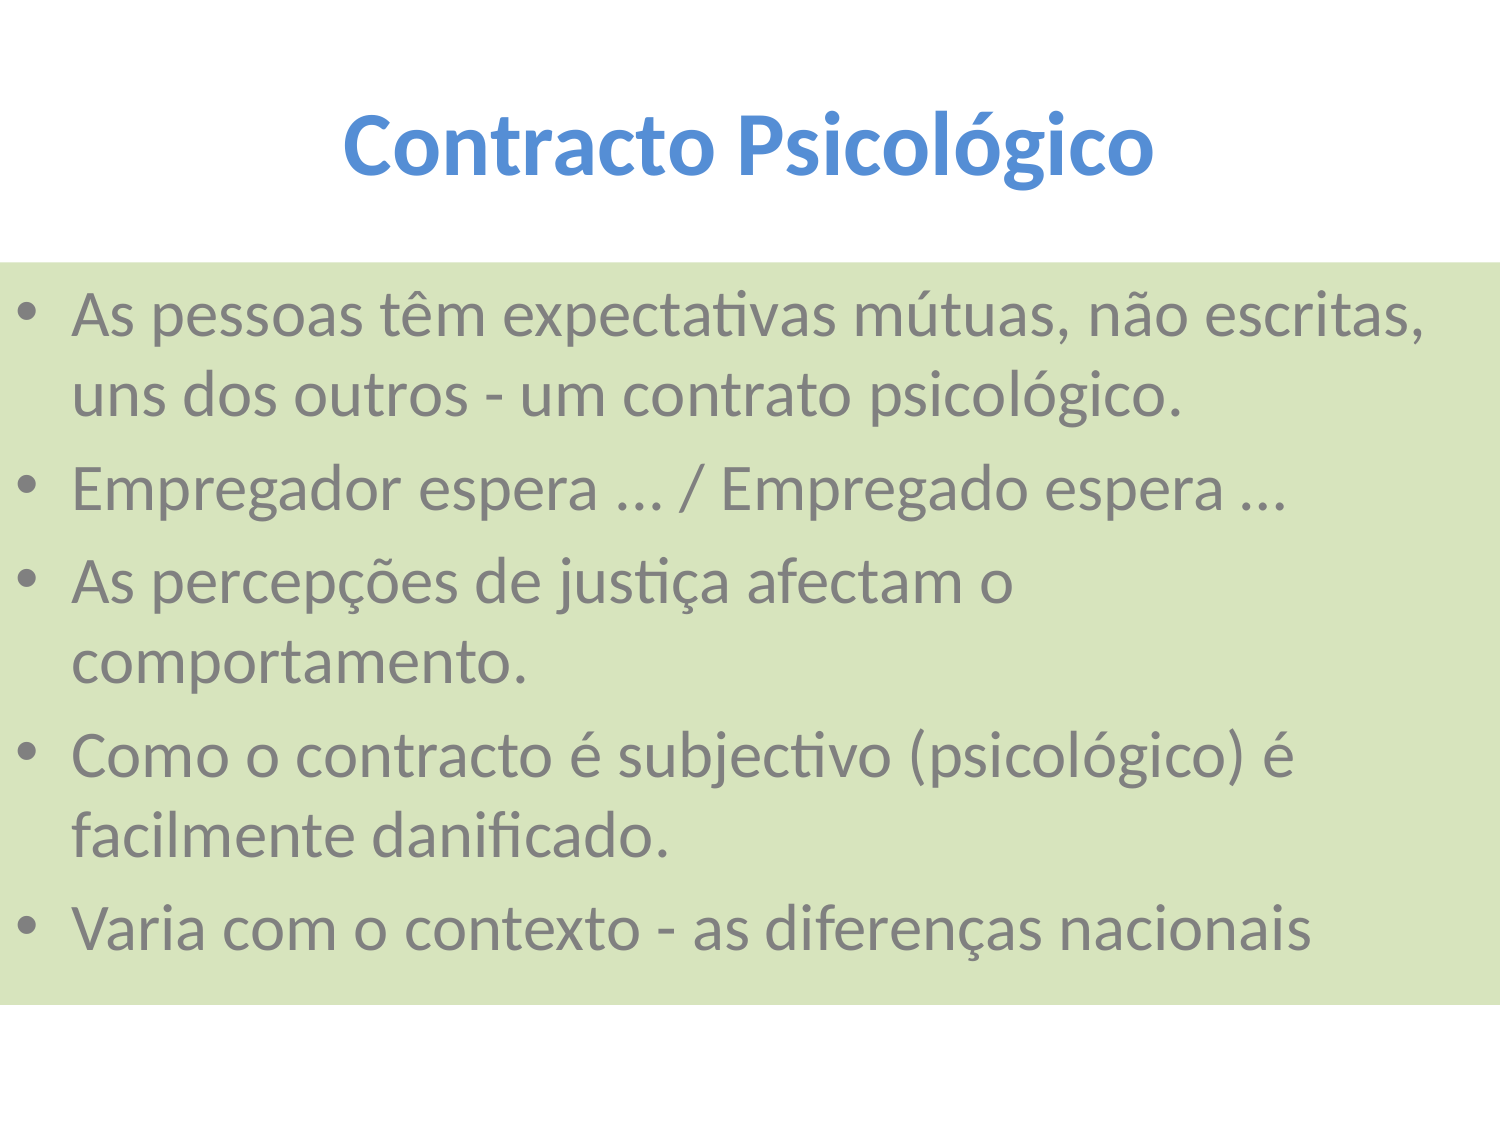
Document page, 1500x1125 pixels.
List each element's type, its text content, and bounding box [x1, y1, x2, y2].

list As pessoas têm expectativas mútuas, não escritas, uns dos outros - um contrato psicológico. Empregador espera ... / Empregado espera … As percepções de justiça afectam o comportamento. Como o contracto é subjectivo (psicológico) é facilmente danificado. Varia com o contexto - as diferenças nacionais [0, 262, 1500, 1005]
title Contracto Psicológico [75, 45, 1425, 233]
